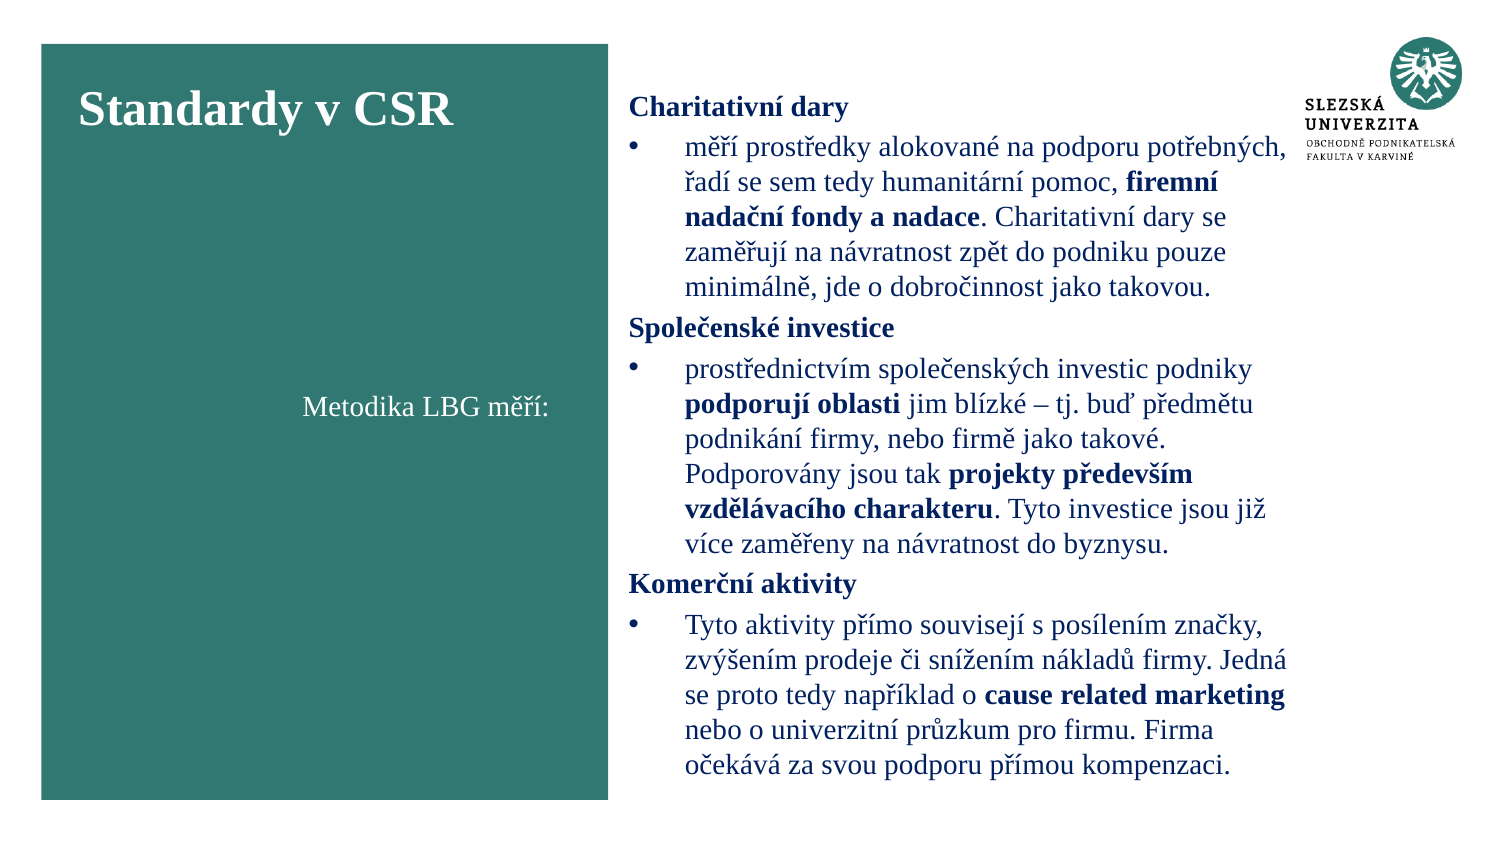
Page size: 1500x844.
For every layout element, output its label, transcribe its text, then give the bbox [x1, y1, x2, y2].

text_box Charitativní dary měří prostředky alokované na podporu potřebných, řadí se sem tedy humanitární pomoc, firemní nadační fondy a nadace. Charitativní dary se zaměřují na návratnost zpět do podniku pouze minimálně, jde o dobročinnost jako takovou. Společenské investice prostřednictvím společenských investic podniky podporují oblasti jim blízké – tj. buď předmětu podnikání firmy, nebo firmě jako takové. Podporovány jsou tak projekty především vzdělávacího charakteru. Tyto investice jsou již více zaměřeny na návratnost do byznysu. Komerční aktivity Tyto aktivity přímo souvisejí s posílením značky, zvýšením prodeje či snížením nákladů firmy. Jedná se proto tedy například o cause related marketing nebo o univerzitní průzkum pro firmu. Firma očekává za svou podporu přímou kompenzaci. [613, 79, 1306, 800]
text_box [39, 42, 610, 802]
picture [1304, 36, 1463, 160]
text_box Metodika LBG měří: [68, 339, 565, 800]
text_box Standardy v CSR [63, 67, 586, 245]
